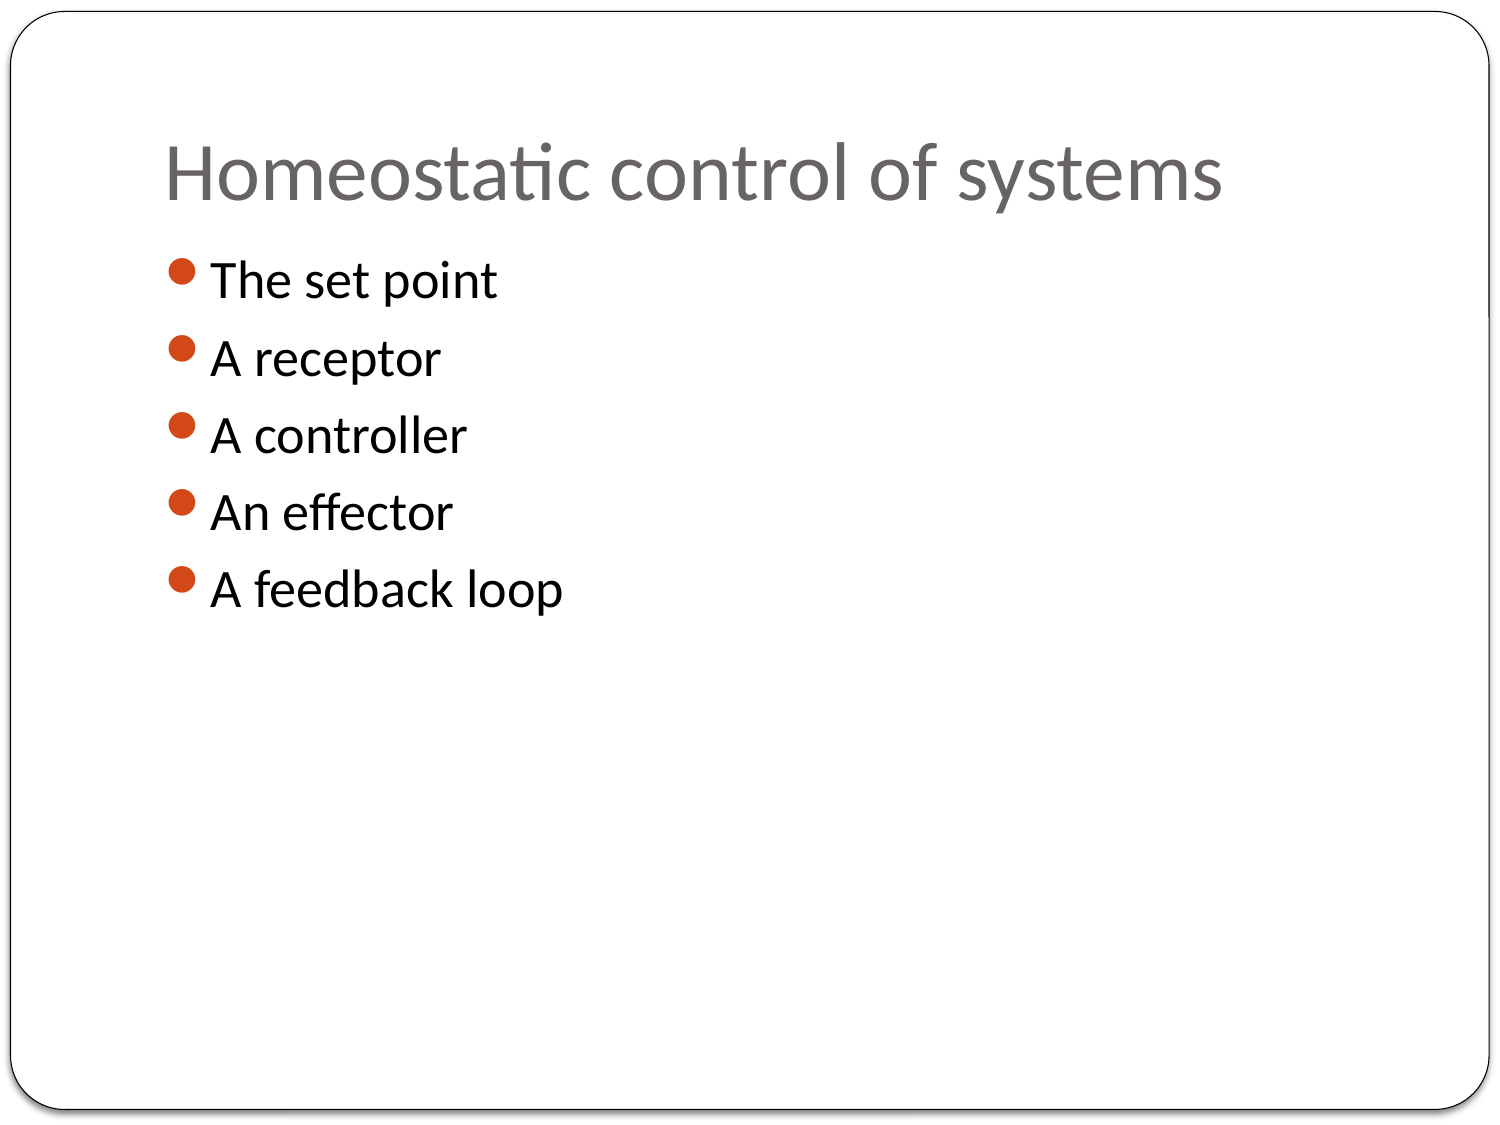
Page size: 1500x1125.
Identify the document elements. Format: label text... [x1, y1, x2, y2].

list The set point A receptor A controller An effector A feedback loop [150, 237, 1425, 988]
title Homeostatic control of systems [150, 45, 1425, 233]
